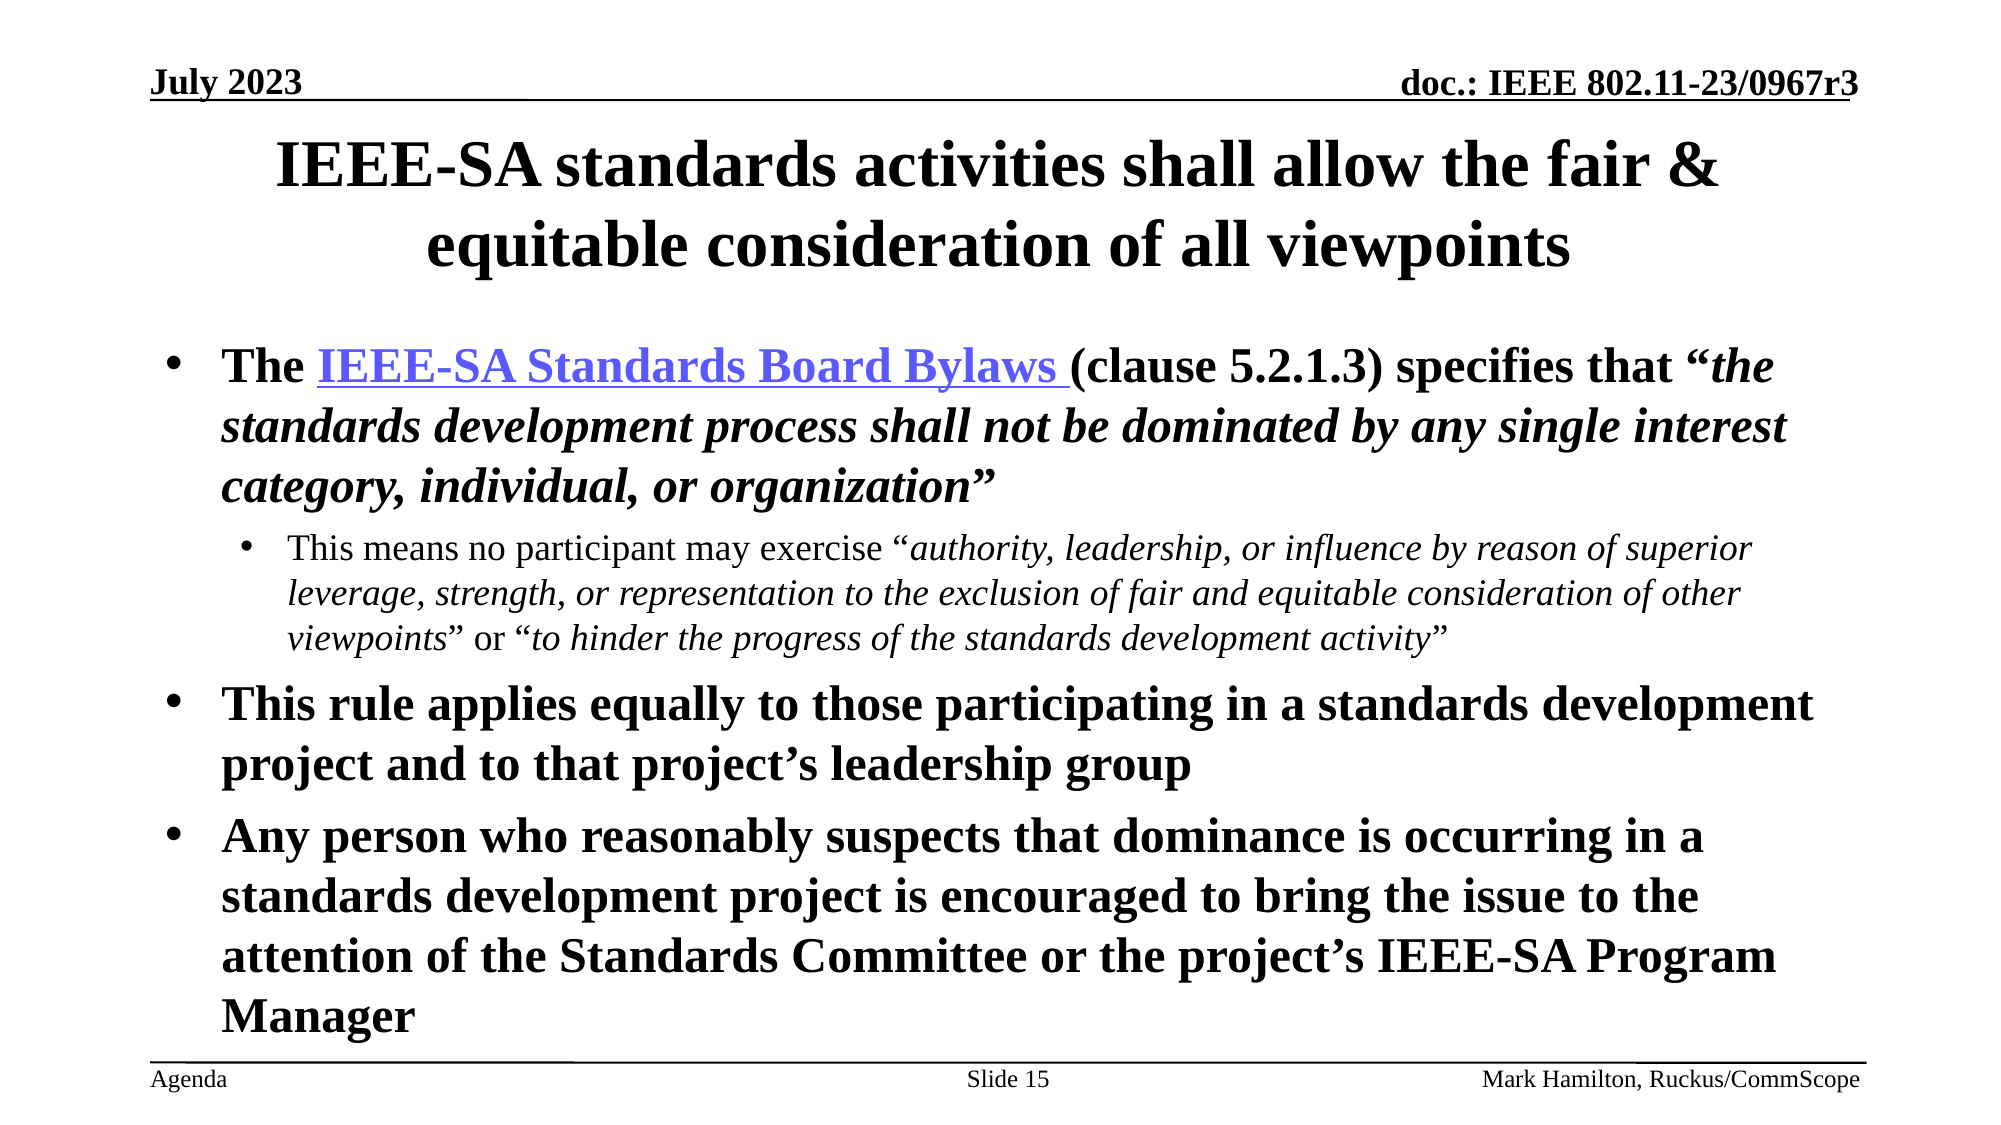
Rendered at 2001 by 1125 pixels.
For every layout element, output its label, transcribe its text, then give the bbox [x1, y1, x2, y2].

slide_number Slide 15 [950, 1061, 1067, 1123]
list The IEEE-SA Standards Board Bylaws (clause 5.2.1.3) specifies that “the standards development process shall not be dominated by any single interest category, individual, or organization” This means no participant may exercise “authority, leadership, or influence by reason of superior leverage, strength, or representation to the exclusion of fair and equitable consideration of other viewpoints” or “to hinder the progress of the standards development activity” This rule applies equally to those participating in a standards development project and to that project’s leadership group Any person who reasonably suspects that dominance is occurring in a standards development project is encouraged to bring the issue to the attention of the Standards Committee or the project’s IEEE-SA Program Manager [149, 324, 1850, 1000]
title IEEE-SA standards activities shall allow the fair & equitable consideration of all viewpoints [149, 112, 1850, 288]
